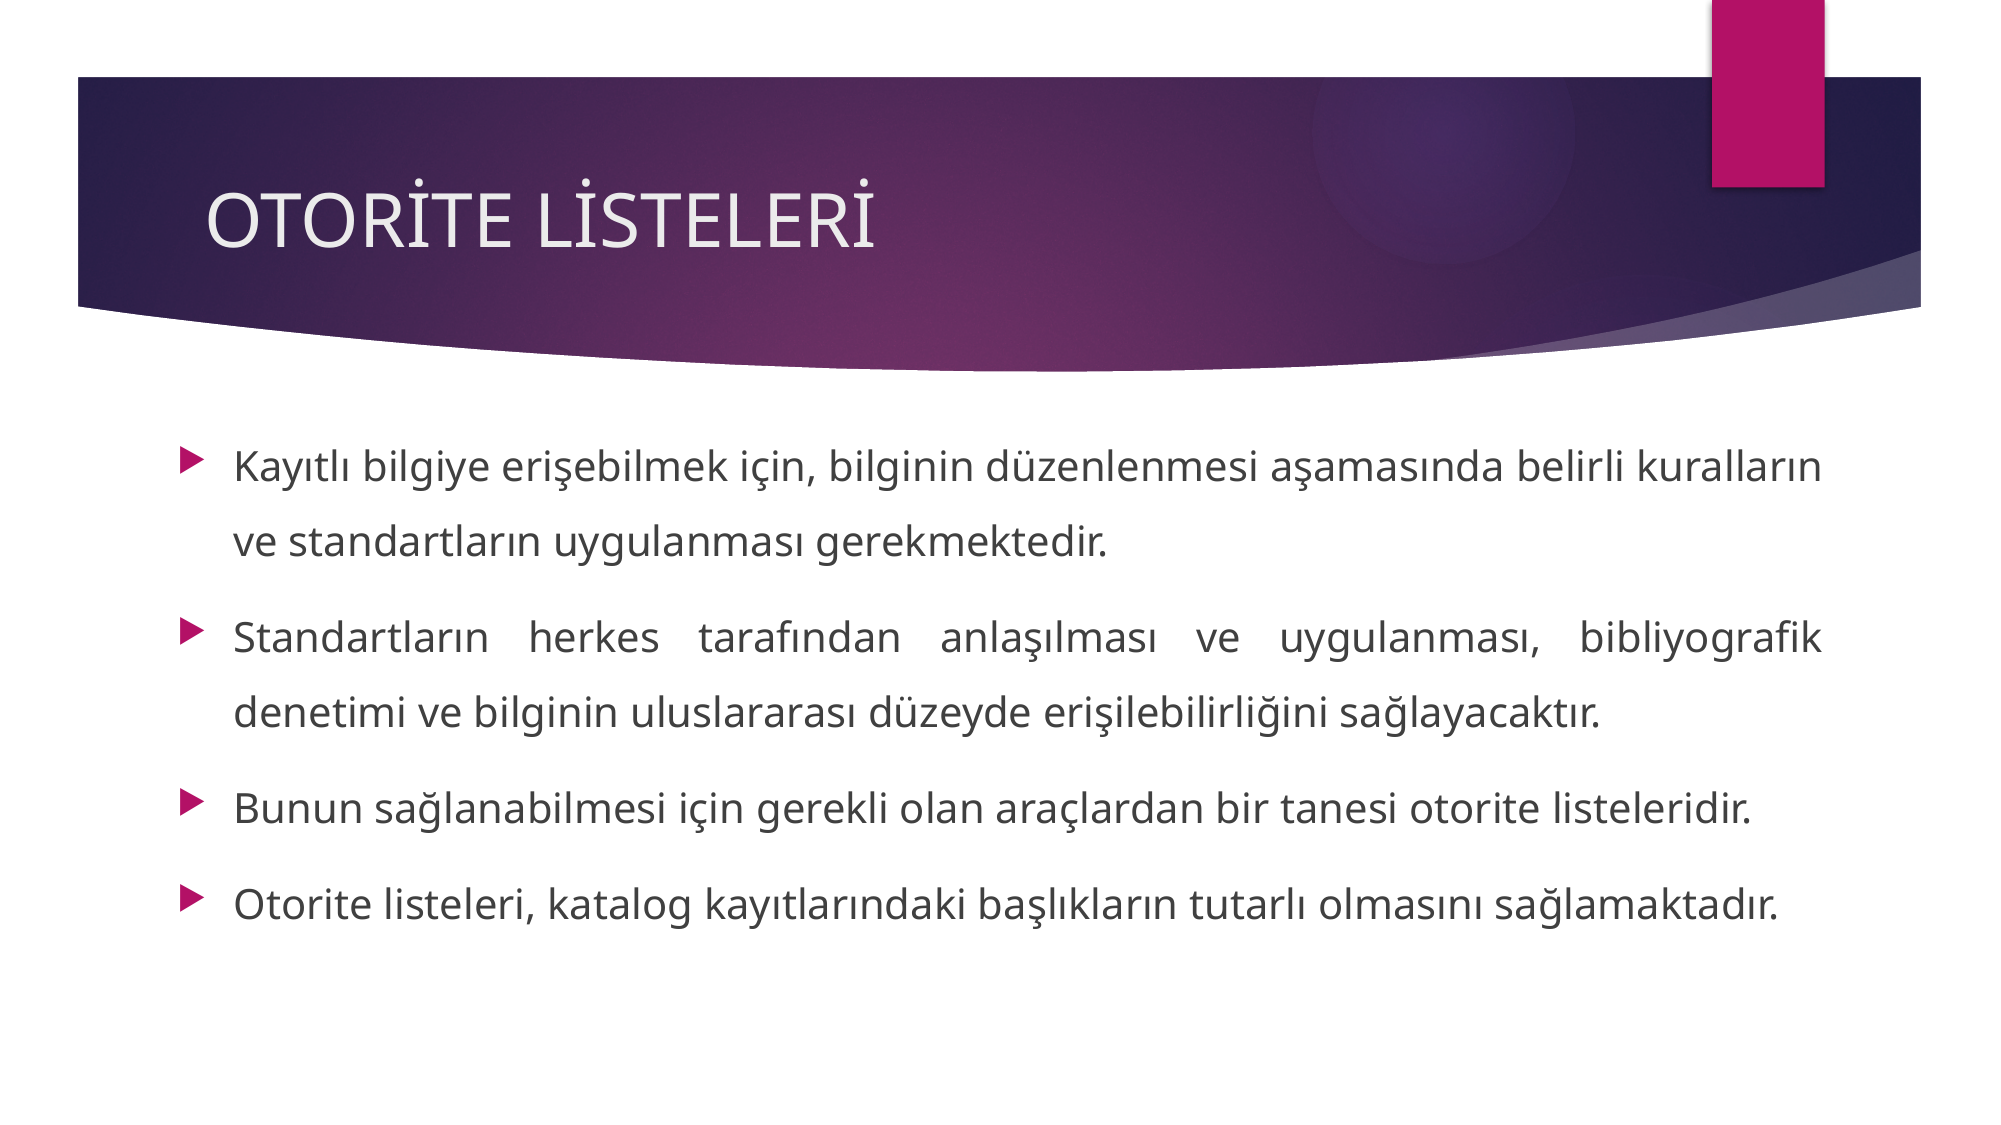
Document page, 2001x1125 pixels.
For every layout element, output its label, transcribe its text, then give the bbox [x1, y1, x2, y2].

title OTORİTE LİSTELERİ [189, 159, 1627, 276]
list Kayıtlı bilgiye erişebilmek için, bilginin düzenlenmesi aşamasında belirli kuralların ve standartların uygulanması gerekmektedir. Standartların herkes tarafından anlaşılması ve uygulanması, bibliyografik denetimi ve bilginin uluslararası düzeyde erişilebilirliğini sağlayacaktır. Bunun sağlanabilmesi için gerekli olan araçlardan bir tanesi otorite listeleridir. Otorite listeleri, katalog kayıtlarındaki başlıkların tutarlı olmasını sağlamaktadır. [162, 406, 1840, 1008]
